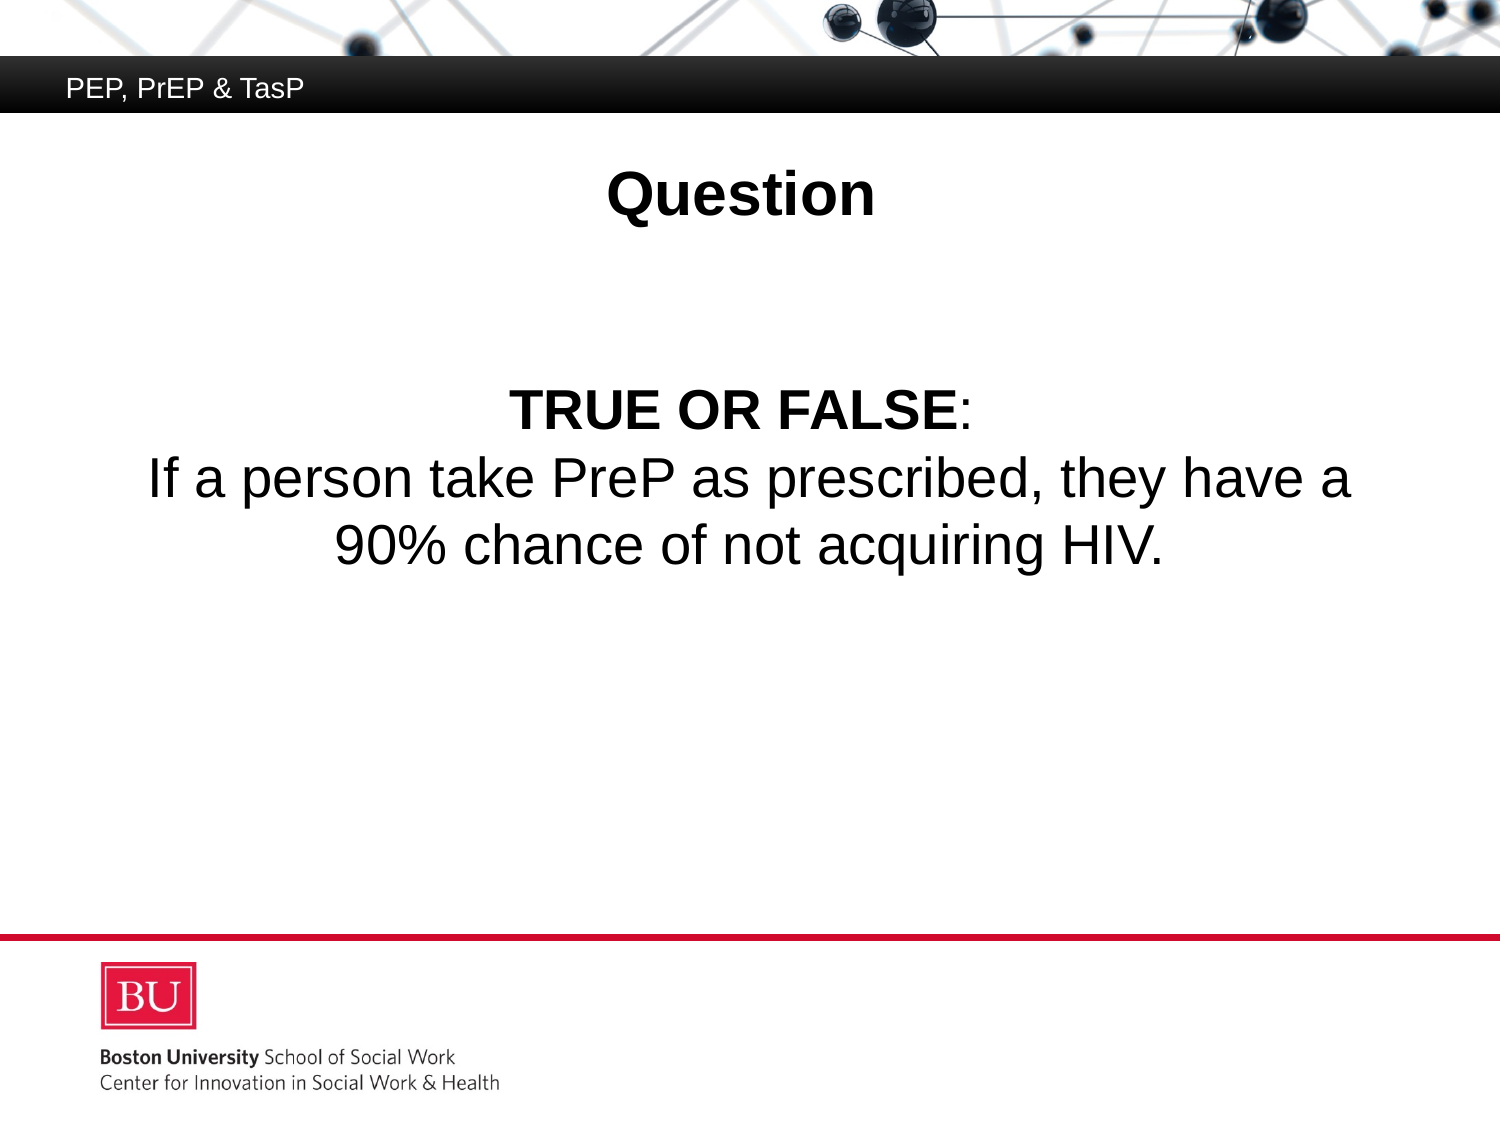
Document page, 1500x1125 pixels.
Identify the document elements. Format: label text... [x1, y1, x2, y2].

title Question [99, 145, 1400, 259]
picture [0, 0, 1500, 56]
picture [99, 962, 500, 1095]
list TRUE OR FALSE: If a person take PreP as prescribed, they have a 90% chance of not acquiring HIV. [99, 287, 1400, 925]
text_box PEP, PrEP & TasP [50, 62, 321, 113]
